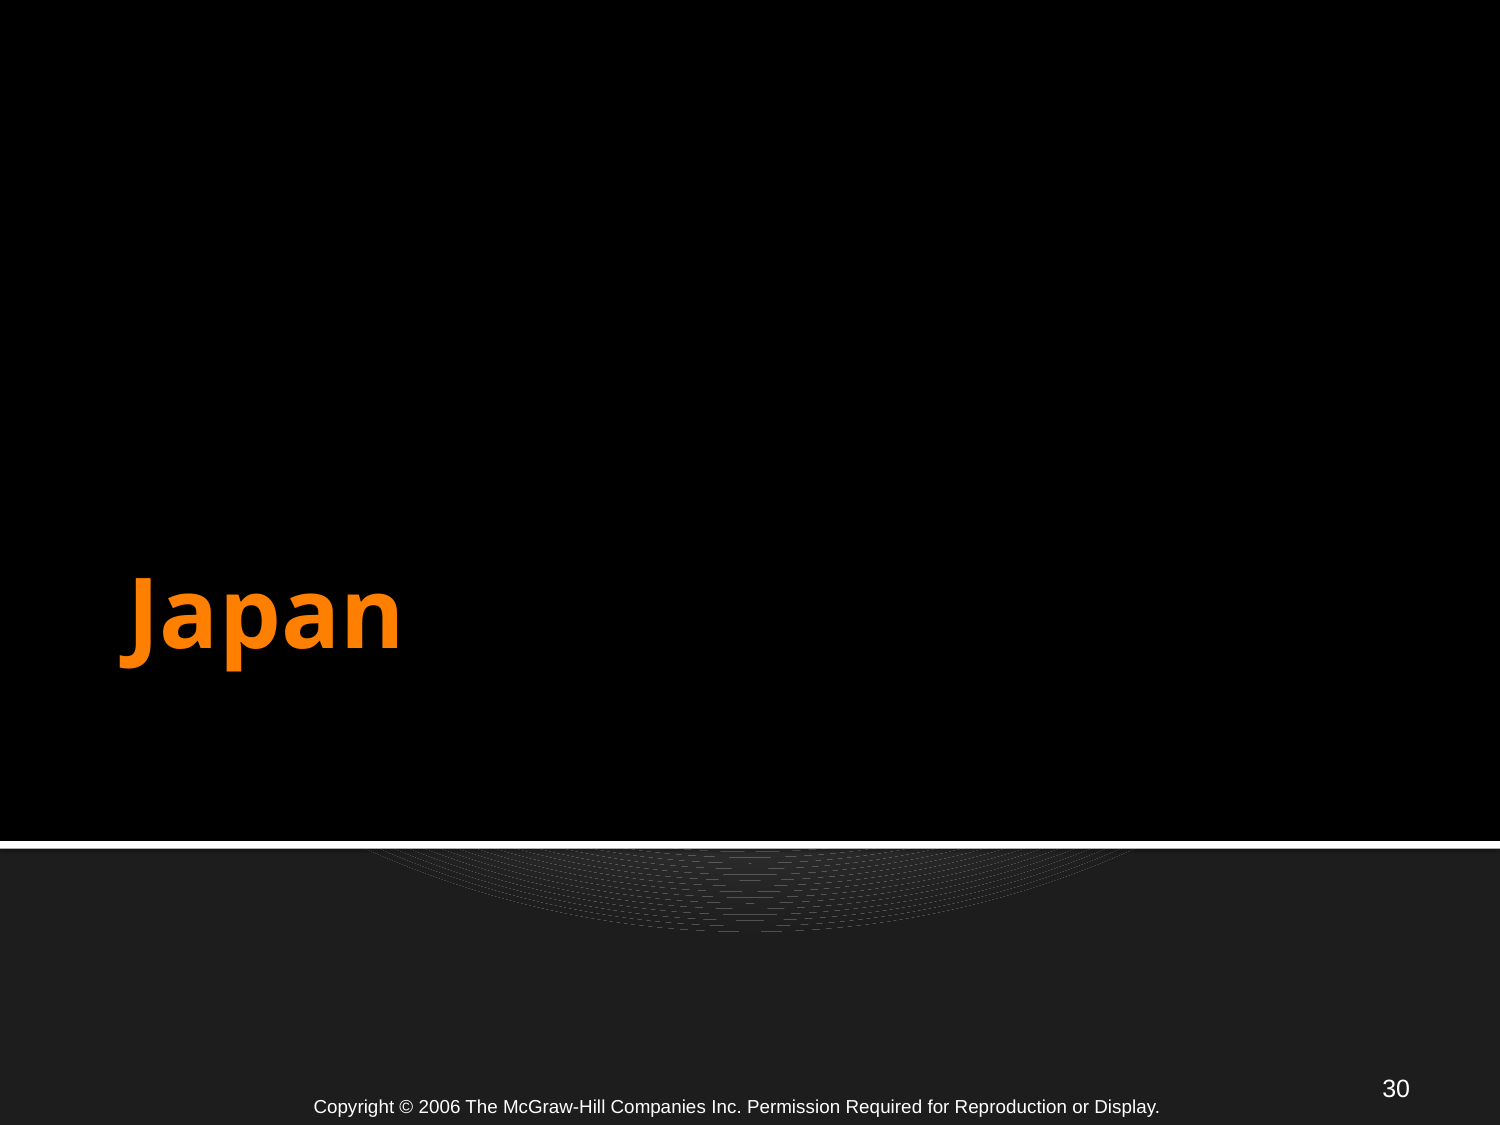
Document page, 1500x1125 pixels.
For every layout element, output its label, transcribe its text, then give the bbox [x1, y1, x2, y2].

slide_number 30 [1074, 1025, 1425, 1103]
title Japan [112, 550, 1438, 825]
